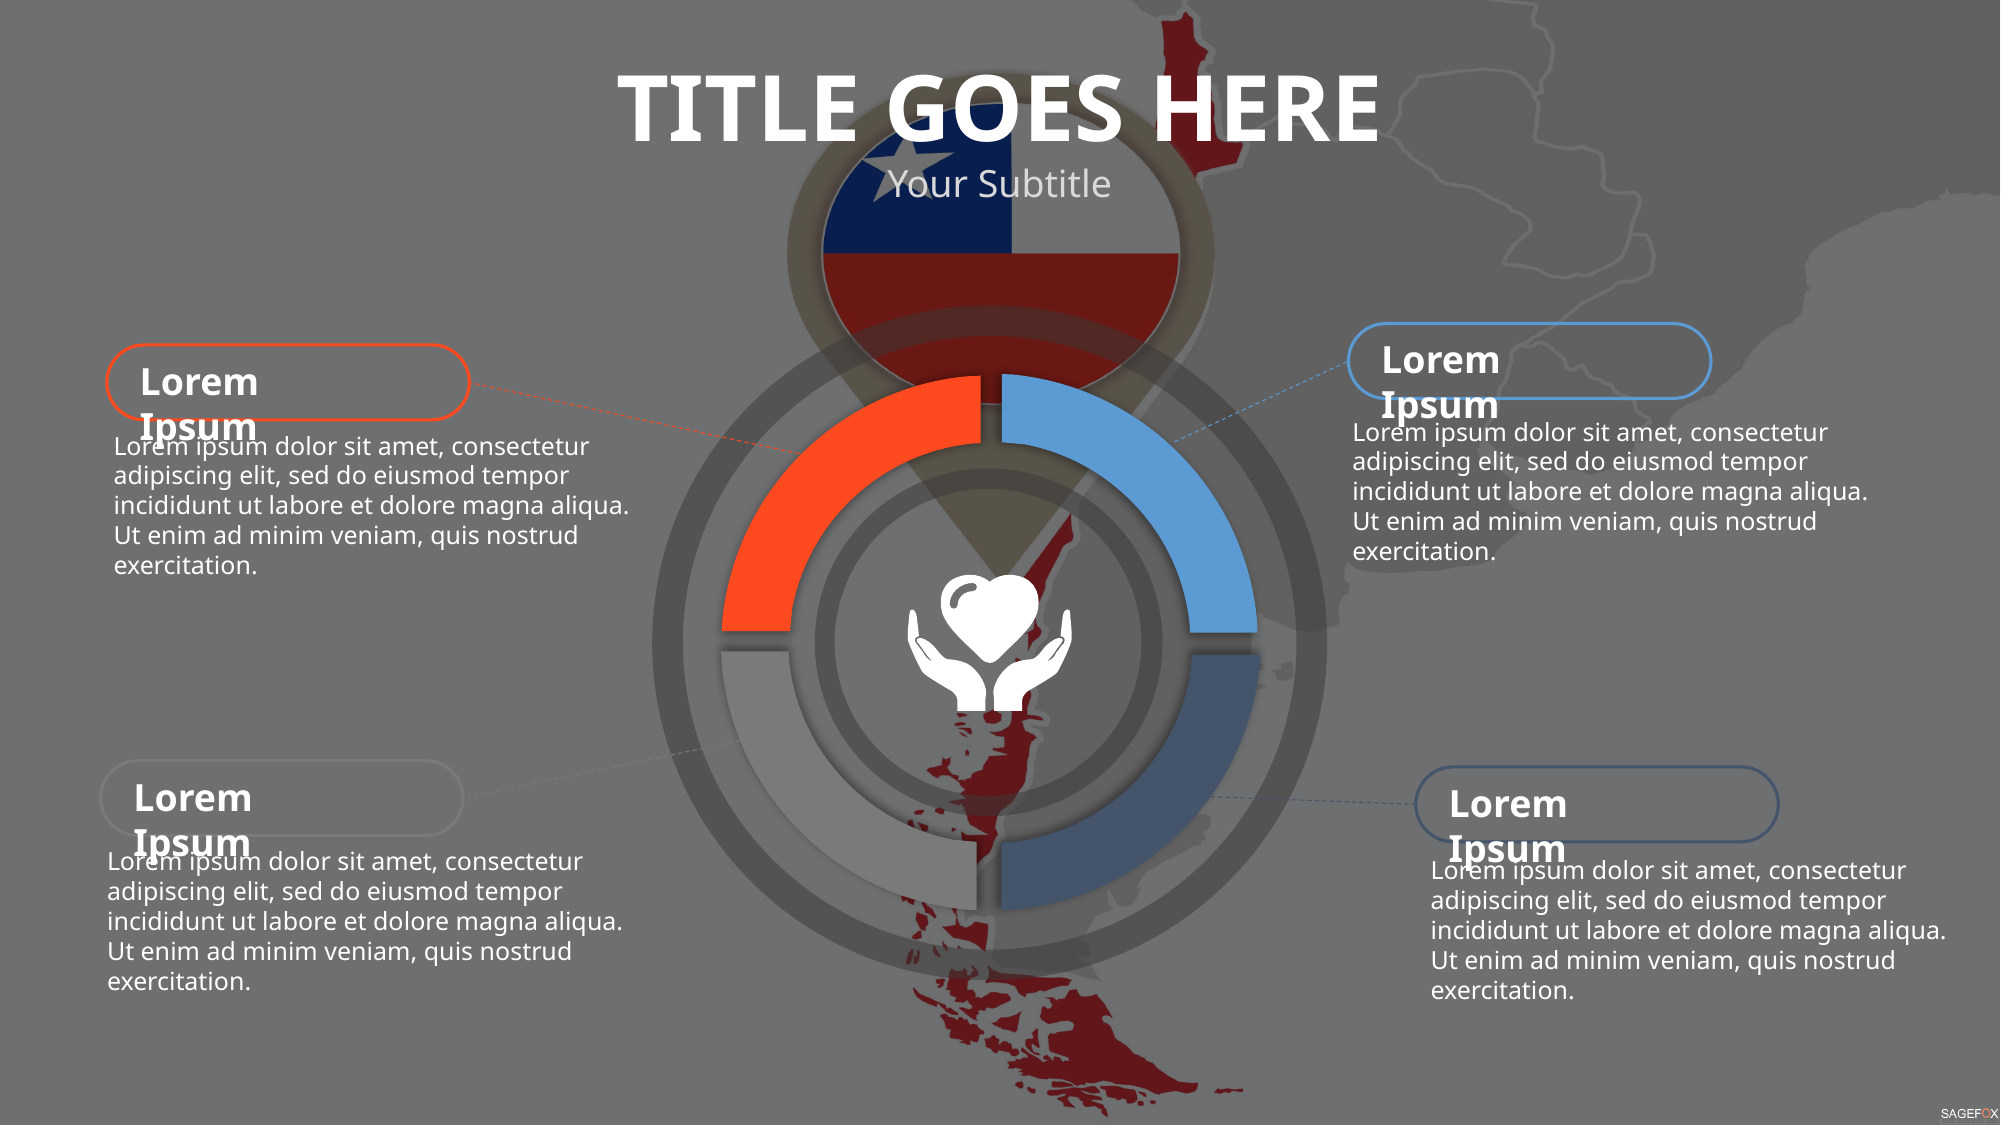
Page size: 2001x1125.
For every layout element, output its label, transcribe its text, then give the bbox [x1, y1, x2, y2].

picture [0, 0, 2001, 1125]
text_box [469, 382, 800, 454]
text_box [1220, 442, 1329, 796]
text_box [720, 374, 982, 633]
text_box [719, 650, 978, 912]
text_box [1174, 361, 1349, 442]
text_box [1415, 766, 1779, 842]
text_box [1348, 323, 1711, 399]
text_box [1000, 653, 1262, 912]
text_box [689, 799, 1287, 982]
text_box [651, 454, 750, 738]
text_box [773, 304, 1178, 403]
text_box Lorem ipsum dolor sit amet, consectetur adipiscing elit, sed do eiusmod tempor incididunt ut labore et dolore magna aliqua. Ut enim ad minim veniam, quis nostrud exercitation. [1415, 847, 1976, 1012]
text_box Lorem ipsum dolor sit amet, consectetur adipiscing elit, sed do eiusmod tempor incididunt ut labore et dolore magna aliqua. Ut enim ad minim veniam, quis nostrud exercitation. [92, 838, 653, 1003]
text_box [1000, 372, 1259, 634]
text_box Lorem ipsum dolor sit amet, consectetur adipiscing elit, sed do eiusmod tempor incididunt ut labore et dolore magna aliqua. Ut enim ad minim veniam, quis nostrud exercitation. [1337, 408, 1898, 574]
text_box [1203, 796, 1415, 805]
text_box Lorem ipsum dolor sit amet, consectetur adipiscing elit, sed do eiusmod tempor incididunt ut labore et dolore magna aliqua. Ut enim ad minim veniam, quis nostrud exercitation. [98, 422, 659, 587]
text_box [907, 574, 1073, 711]
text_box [100, 760, 464, 836]
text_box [106, 344, 470, 420]
text_box [813, 467, 1164, 818]
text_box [463, 738, 748, 799]
text_box TITLE GOES HERE Your Subtitle [548, 42, 1452, 212]
